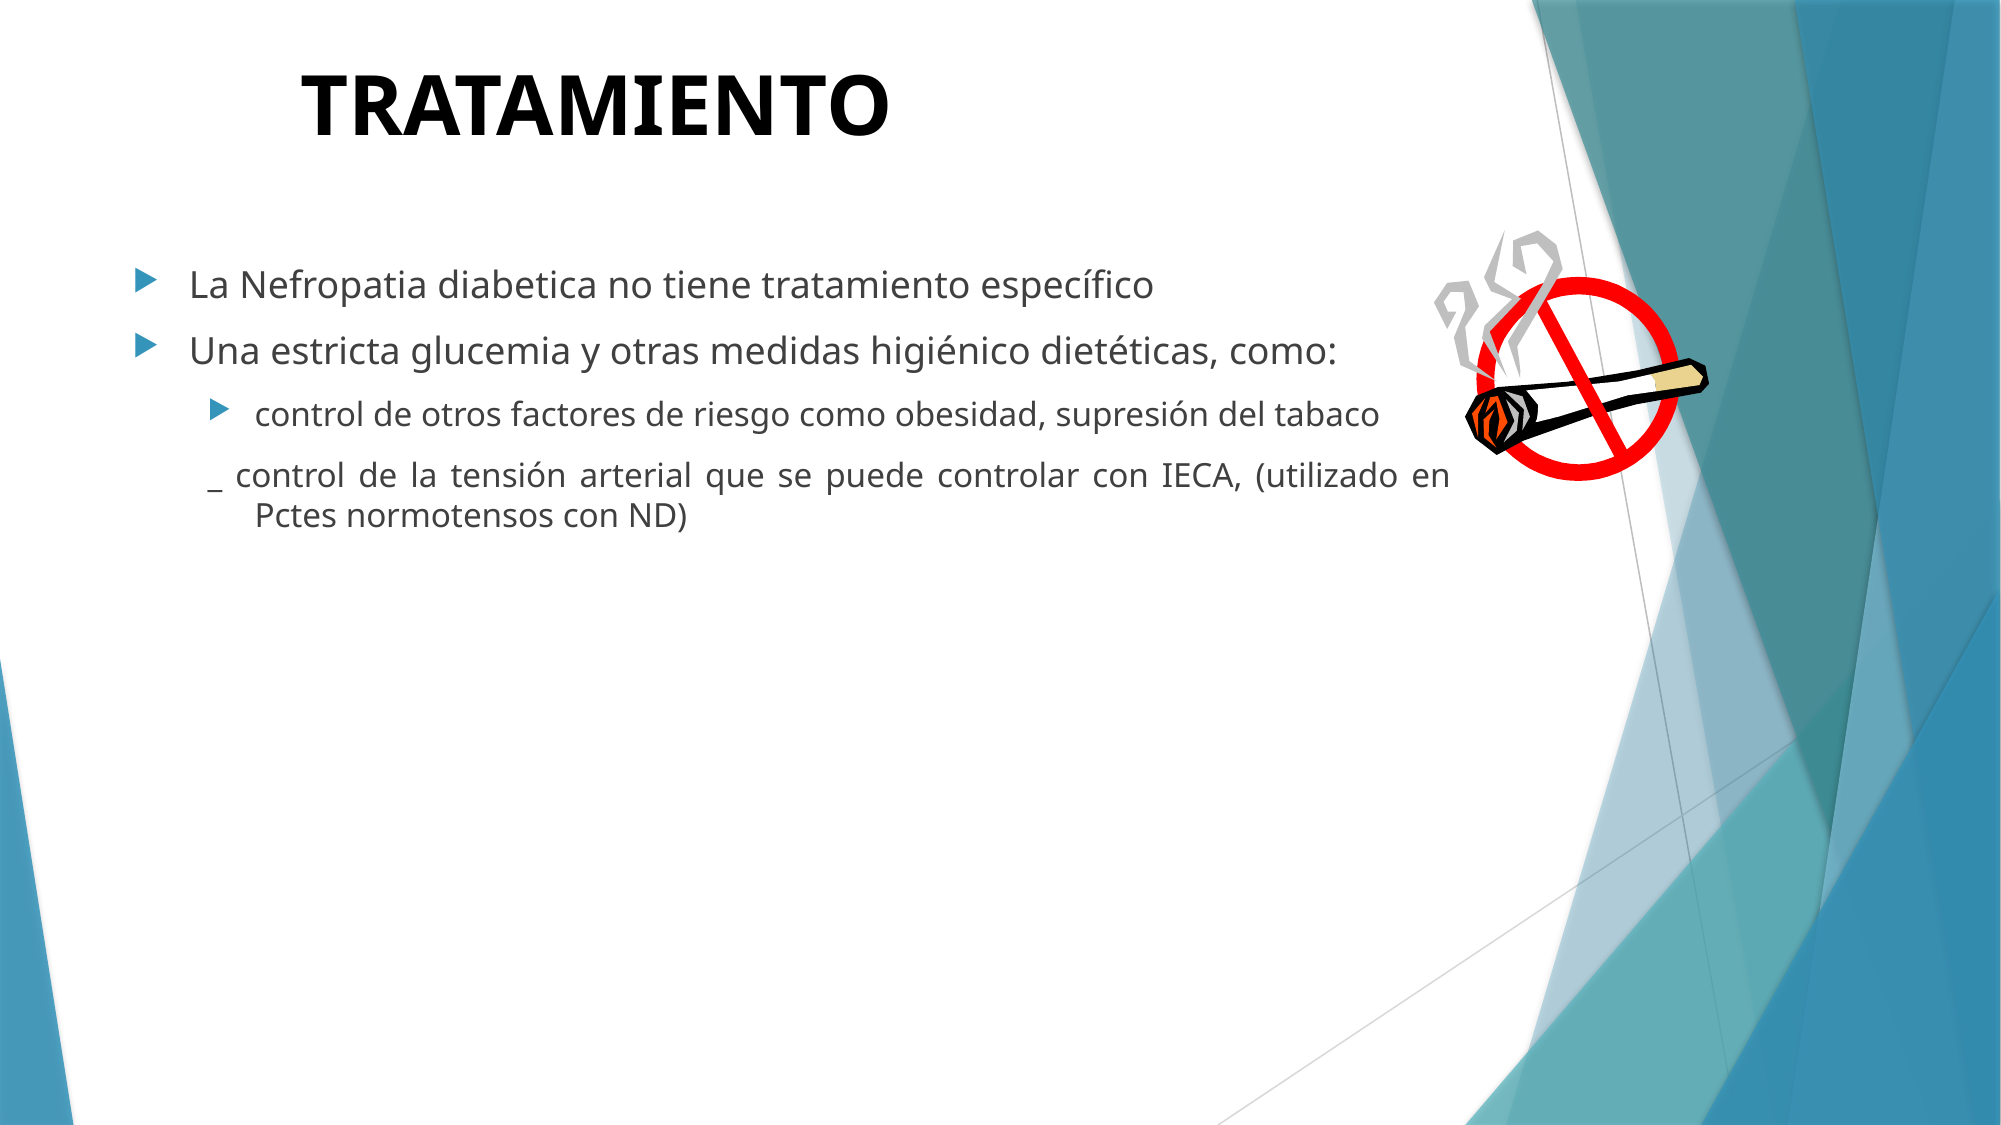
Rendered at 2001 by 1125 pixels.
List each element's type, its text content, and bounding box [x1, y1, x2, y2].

title TRATAMIENTO [285, 45, 1636, 233]
list La Nefropatia diabetica no tiene tratamiento específico Una estricta glucemia y otras medidas higiénico dietéticas, como: control de otros factores de riesgo como obesidad, supresión del tabaco _ control de la tensión arterial que se puede controlar con IECA, (utilizado en Pctes normotensos con ND)‏ [117, 253, 1468, 1002]
picture [1433, 229, 1710, 482]
